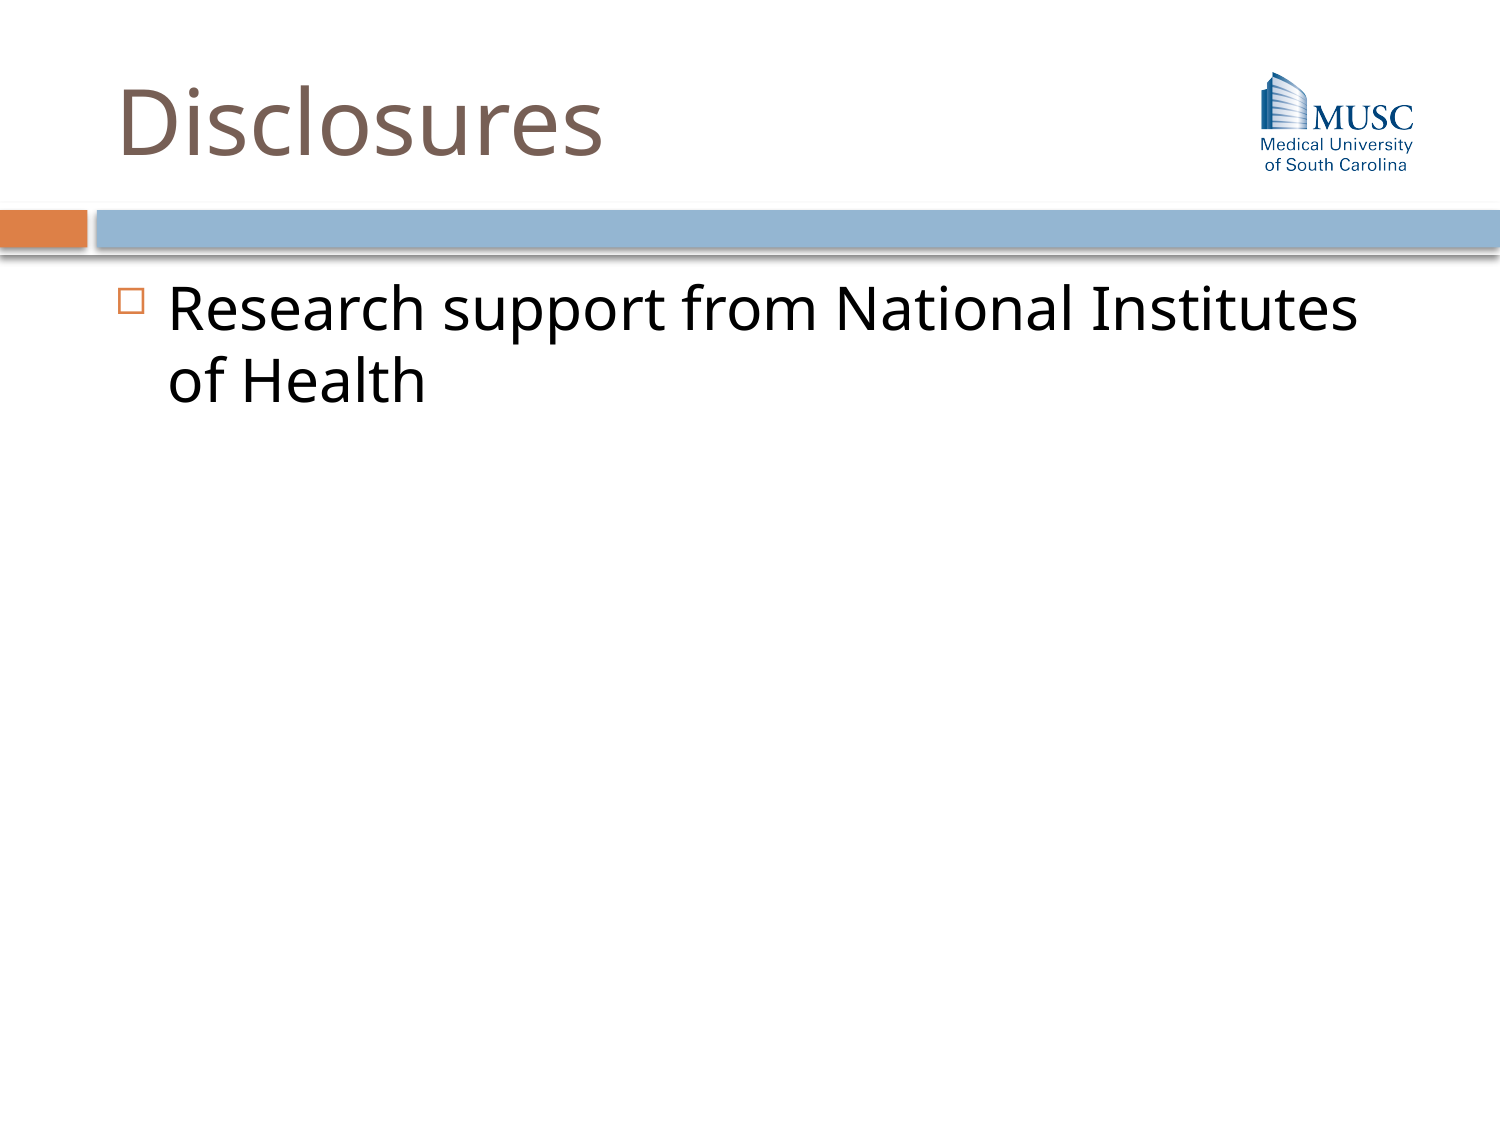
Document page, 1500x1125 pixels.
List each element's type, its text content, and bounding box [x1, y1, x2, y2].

picture [1235, 53, 1439, 201]
title Disclosures [100, 37, 1438, 200]
list Research support from National Institutes of Health [100, 262, 1438, 1000]
